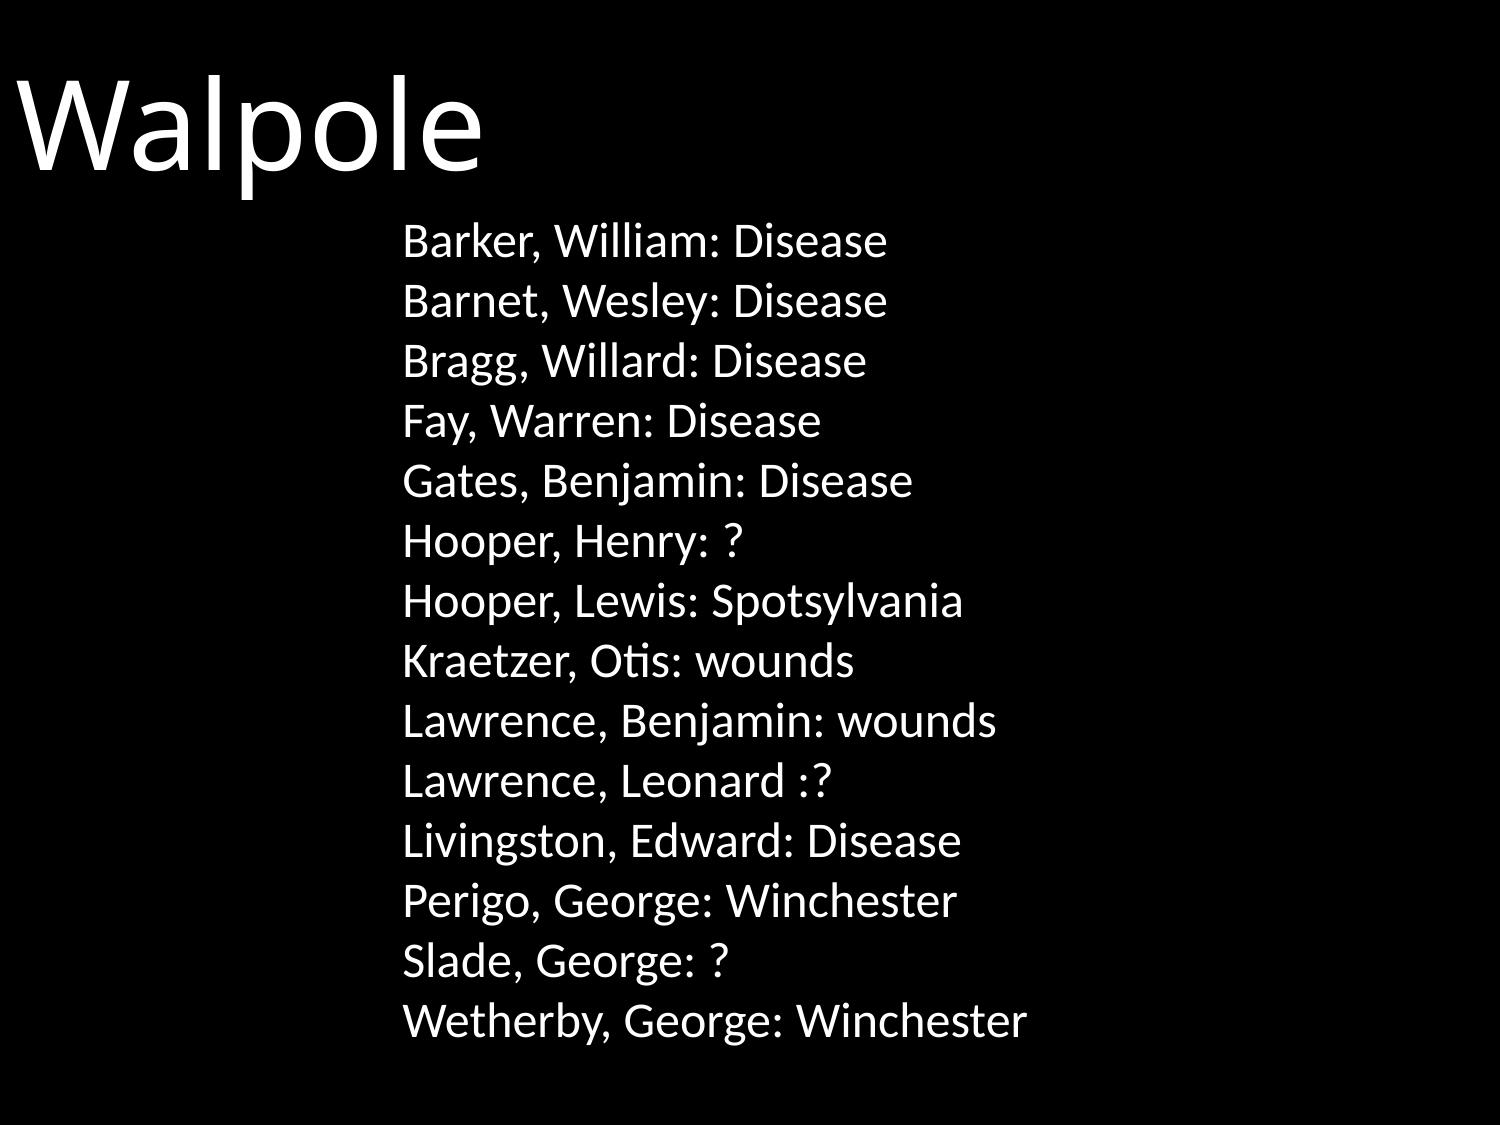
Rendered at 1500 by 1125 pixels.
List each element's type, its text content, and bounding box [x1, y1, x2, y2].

title Walpole [0, 0, 1275, 242]
text_box Barker, William: Disease Barnet, Wesley: Disease Bragg, Willard: Disease Fay, Warren: Disease Gates, Benjamin: Disease Hooper, Henry: ? Hooper, Lewis: Spotsylvania Kraetzer, Otis: wounds Lawrence, Benjamin: wounds Lawrence, Leonard :? Livingston, Edward: Disease Perigo, George: Winchester Slade, George: ? Wetherby, George: Winchester [387, 199, 1150, 1055]
